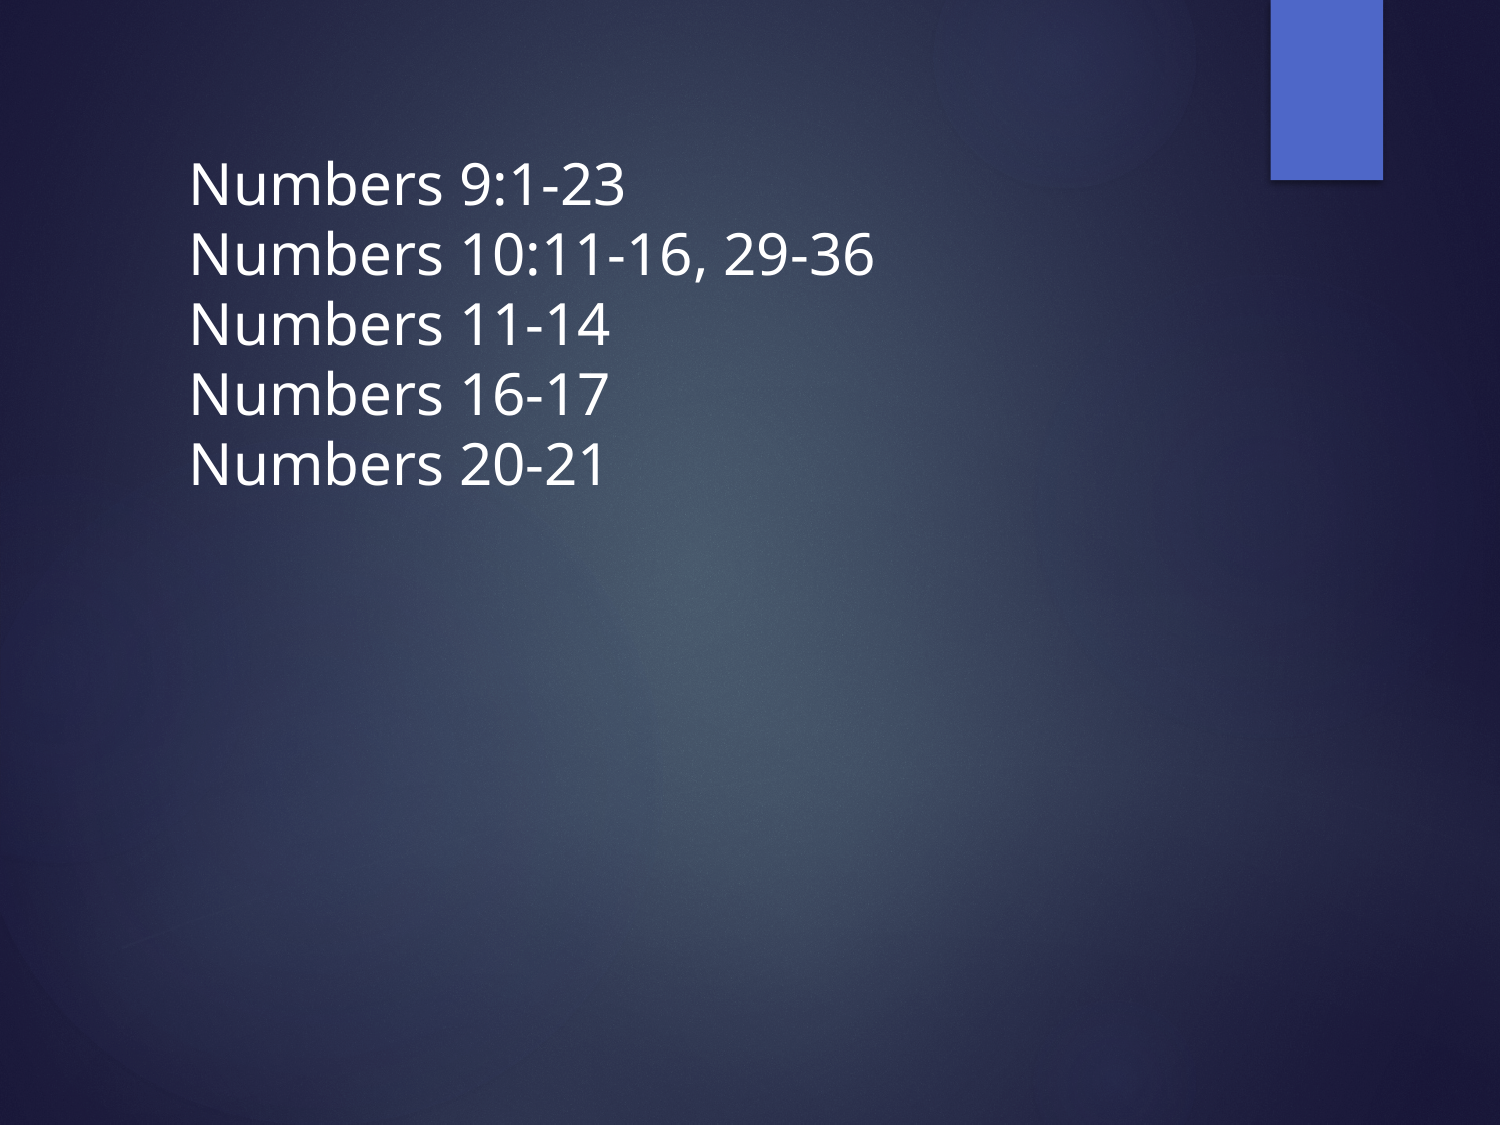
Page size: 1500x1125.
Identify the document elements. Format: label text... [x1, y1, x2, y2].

text_box Numbers 9:1-23 Numbers 10:11-16, 29-36 Numbers 11-14 Numbers 16-17 Numbers 20-21 [174, 139, 962, 505]
